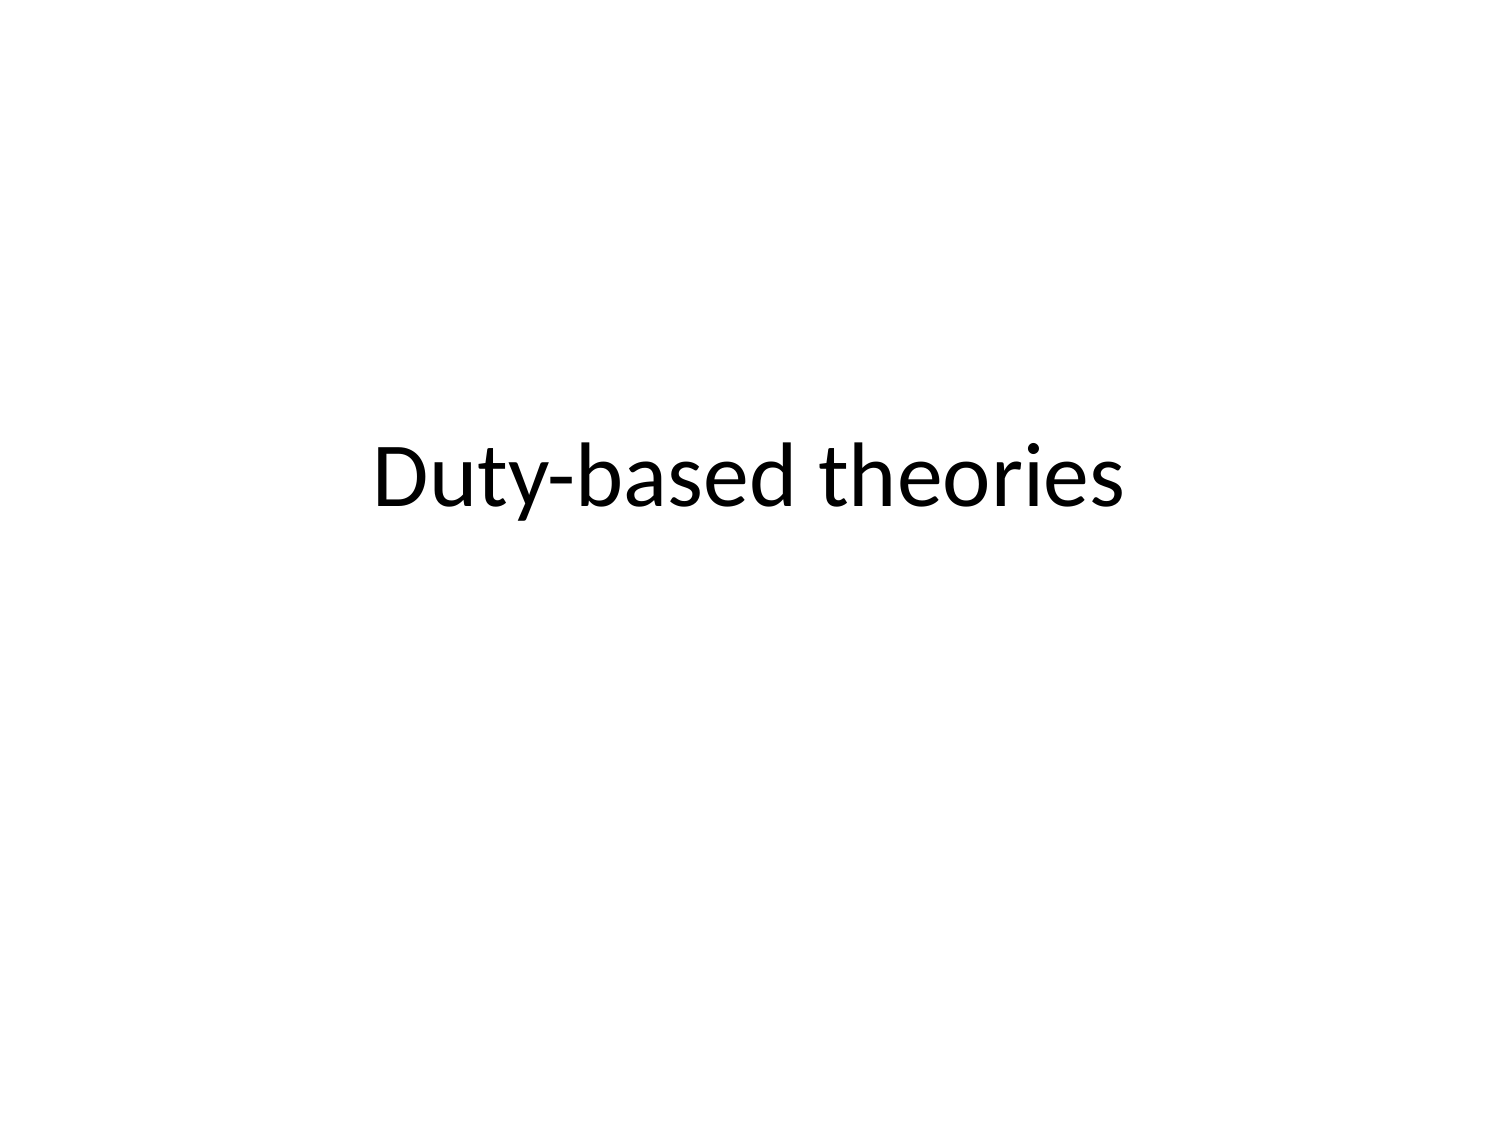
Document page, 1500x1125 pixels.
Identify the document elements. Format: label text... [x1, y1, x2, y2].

title Duty-based theories [112, 349, 1388, 591]
